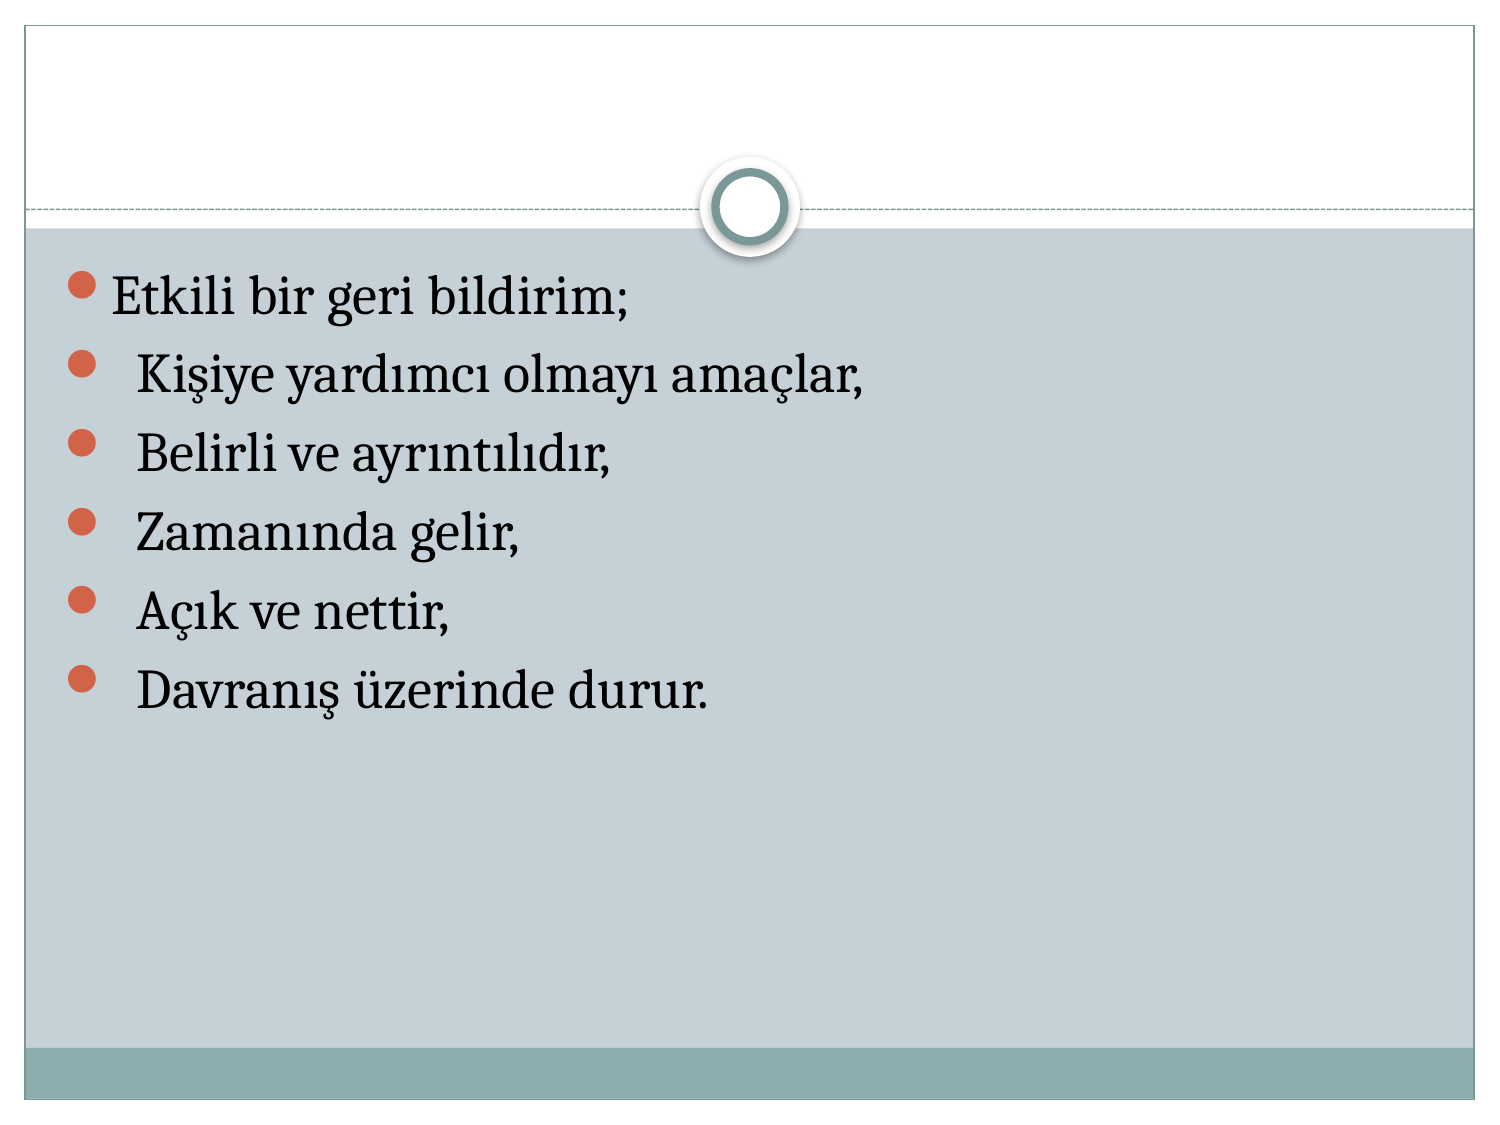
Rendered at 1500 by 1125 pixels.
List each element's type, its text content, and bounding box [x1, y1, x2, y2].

list Etkili bir geri bildirim; Kişiye yardımcı olmayı amaçlar, Belirli ve ayrıntılıdır, Zamanında gelir, Açık ve nettir, Davranış üzerinde durur. [49, 250, 1445, 1001]
